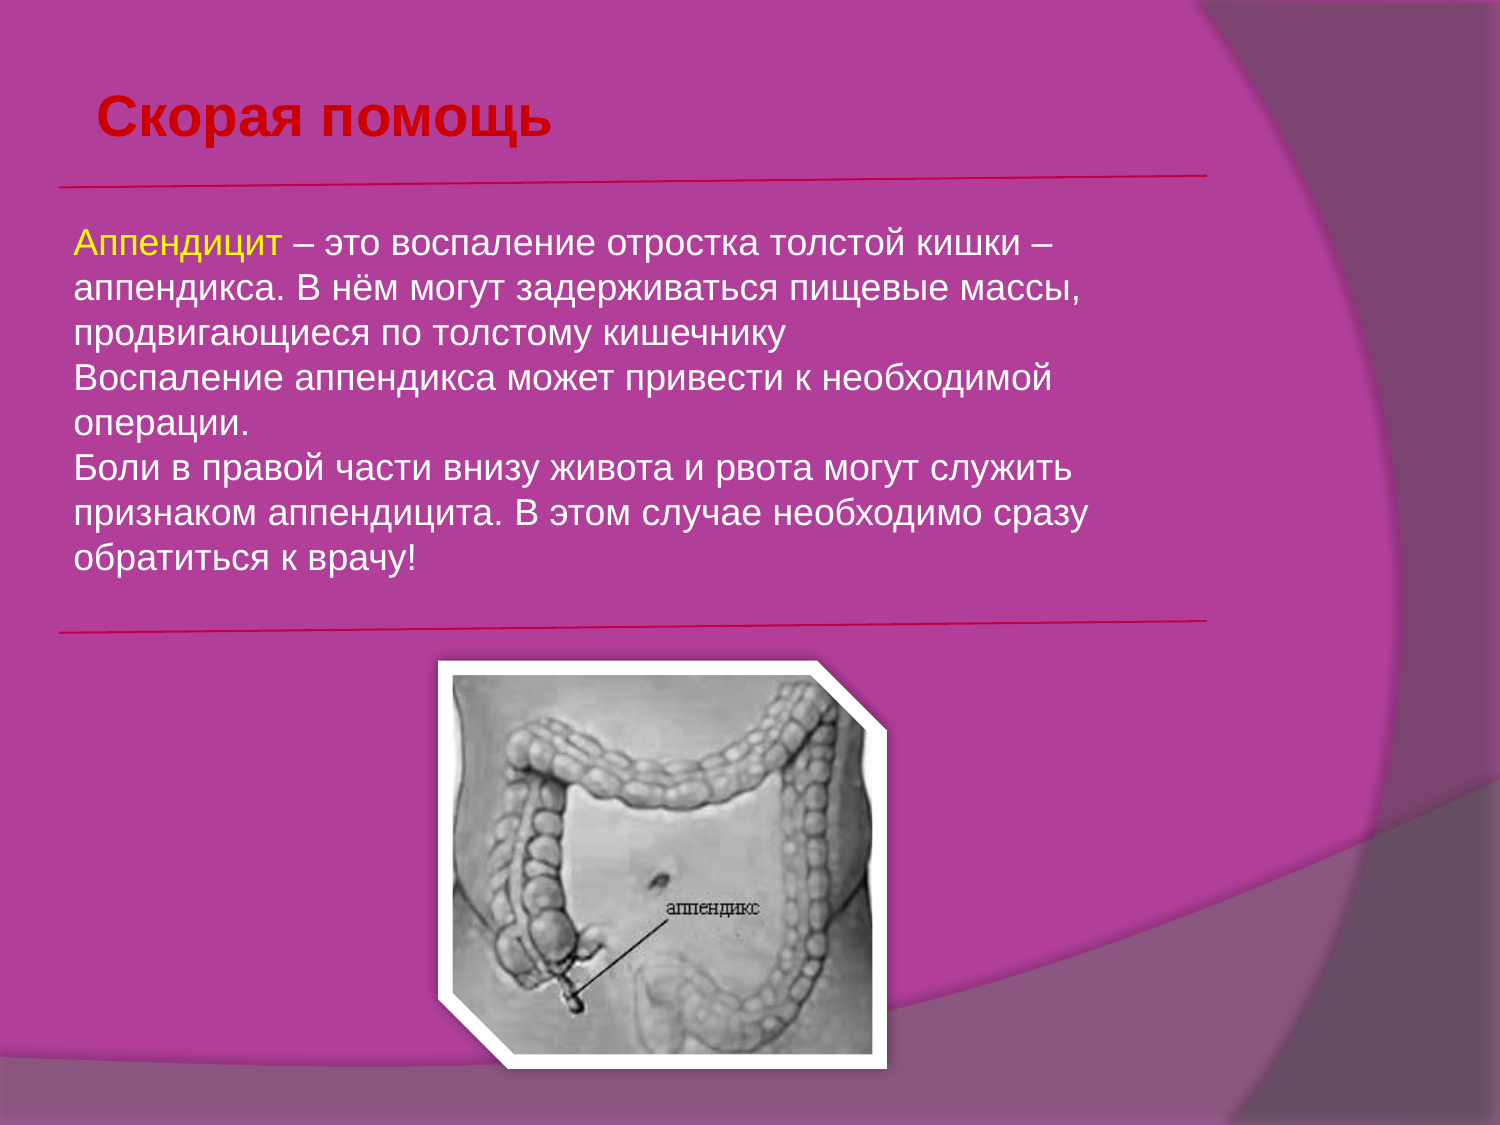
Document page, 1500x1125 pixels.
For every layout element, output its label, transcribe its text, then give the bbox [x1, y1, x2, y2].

text_box Аппендицит – это воспаление отростка толстой кишки – аппендикса. В нём могут задерживаться пищевые массы, продвигающиеся по толстому кишечнику Воспаление аппендикса может привести к необходимой операции. Боли в правой части внизу живота и рвота могут служить признаком аппендицита. В этом случае необходимо сразу обратиться к врачу! [58, 210, 1219, 586]
text_box Скорая помощь [82, 70, 844, 156]
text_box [58, 175, 1208, 188]
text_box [58, 620, 1208, 633]
picture [445, 667, 880, 1062]
